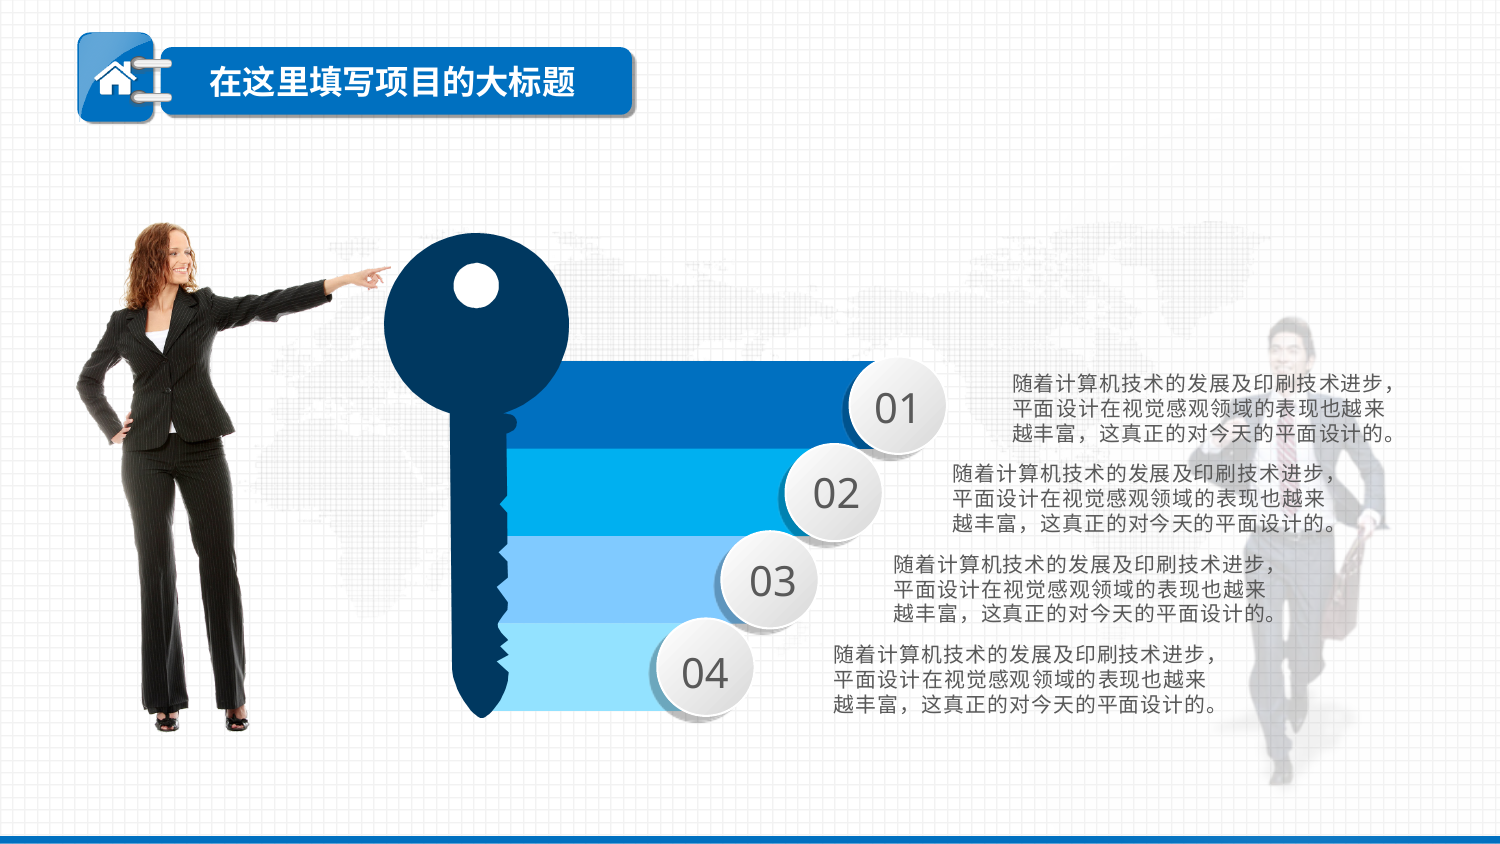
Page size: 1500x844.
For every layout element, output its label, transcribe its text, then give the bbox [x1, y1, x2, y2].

text_box 随着计算机技术的发展及印刷技术进步，平面设计在视觉感观领域的表现也越来越丰富，这真正的对今天的平面设计的。 [878, 543, 1281, 634]
text_box 随着计算机技术的发展及印刷技术进步，平面设计在视觉感观领域的表现也越来越丰富，这真正的对今天的平面设计的。 [938, 453, 1341, 544]
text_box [574, 356, 948, 455]
picture [0, 0, 1500, 844]
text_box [574, 443, 883, 542]
text_box 随着计算机技术的发展及印刷技术进步，平面设计在视觉感观领域的表现也越来越丰富，这真正的对今天的平面设计的。 [819, 634, 1222, 725]
text_box 随着计算机技术的发展及印刷技术进步，平面设计在视觉感观领域的表现也越来越丰富，这真正的对今天的平面设计的。 [997, 362, 1400, 453]
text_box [574, 530, 819, 629]
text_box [77, 32, 644, 122]
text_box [574, 618, 755, 717]
